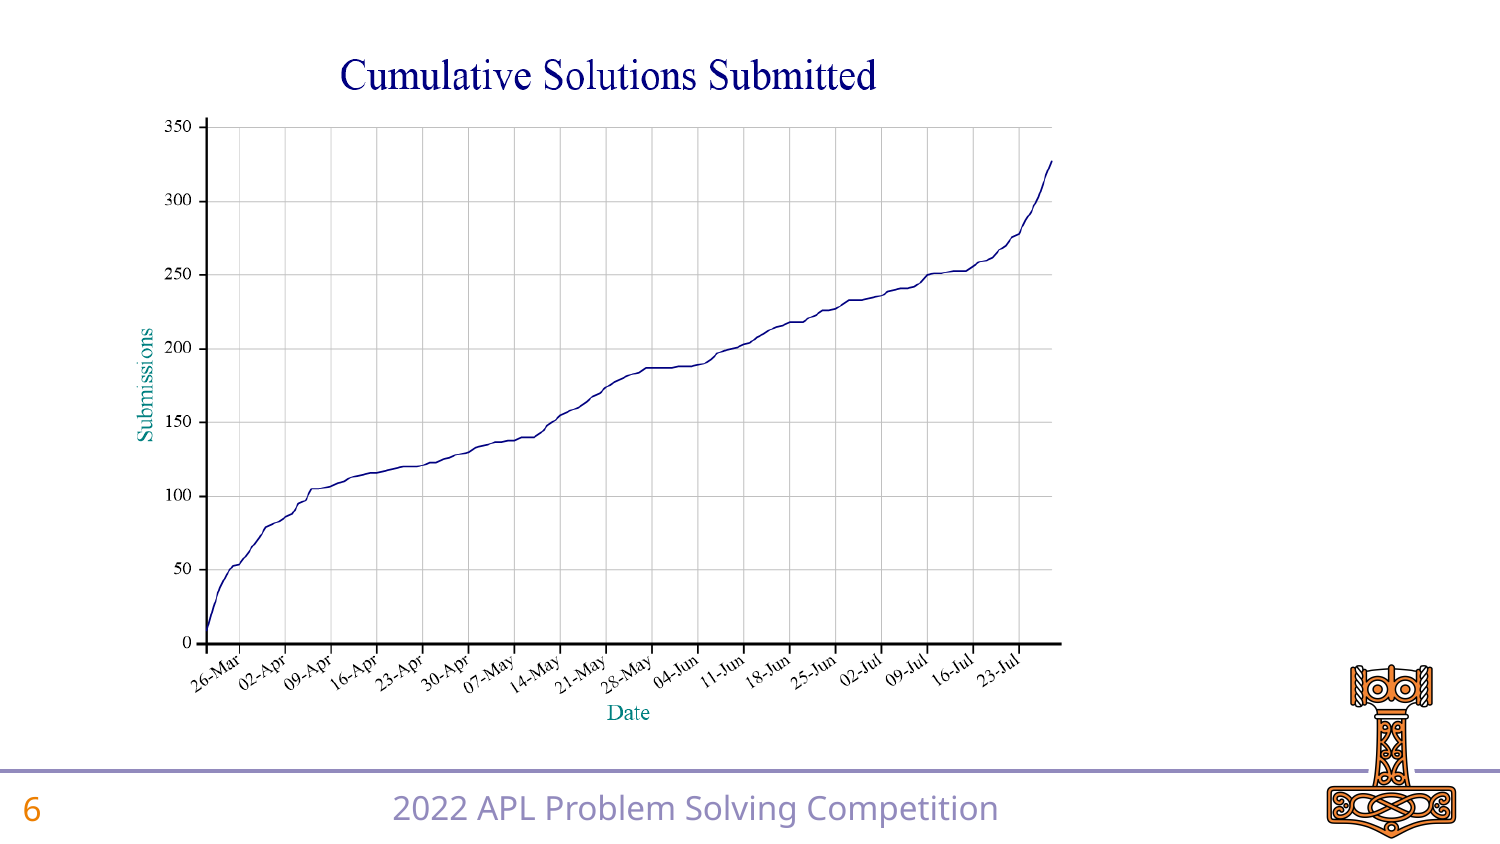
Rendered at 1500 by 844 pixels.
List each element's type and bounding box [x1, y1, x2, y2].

picture [1320, 655, 1461, 844]
list [114, 21, 1101, 762]
